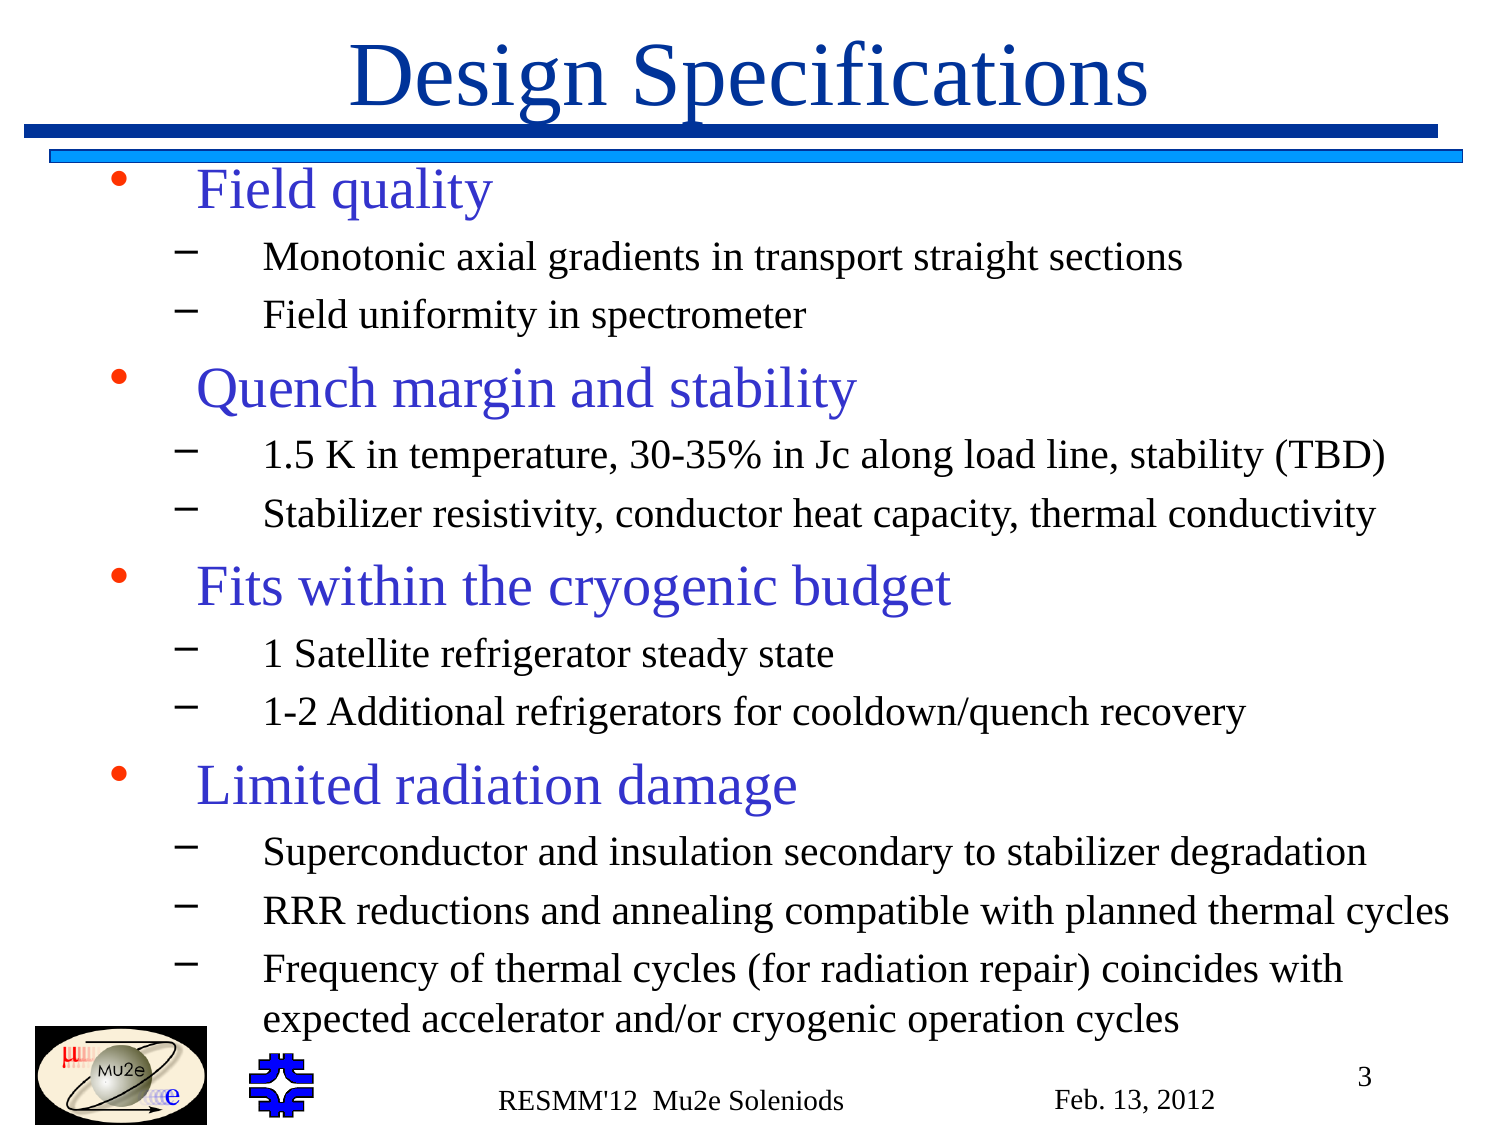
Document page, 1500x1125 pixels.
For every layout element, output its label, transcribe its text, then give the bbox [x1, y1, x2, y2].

list Field quality Monotonic axial gradients in transport straight sections Field uniformity in spectrometer Quench margin and stability 1.5 K in temperature, 30-35% in Jc along load line, stability (TBD) Stabilizer resistivity, conductor heat capacity, thermal conductivity Fits within the cryogenic budget 1 Satellite refrigerator steady state 1-2 Additional refrigerators for cooldown/quench recovery Limited radiation damage Superconductor and insulation secondary to stabilizer degradation RRR reductions and annealing compatible with planned thermal cycles Frequency of thermal cycles (for radiation repair) coincides with expected accelerator and/or cryogenic operation cycles [94, 142, 1500, 605]
picture [242, 1049, 322, 1125]
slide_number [1039, 1072, 1285, 1124]
picture [35, 1026, 207, 1125]
footer RESMM'12 Mu2e Soleniods [371, 1073, 972, 1125]
title Design Specifications [74, 12, 1426, 126]
slide_number 3 [1237, 1049, 1388, 1101]
